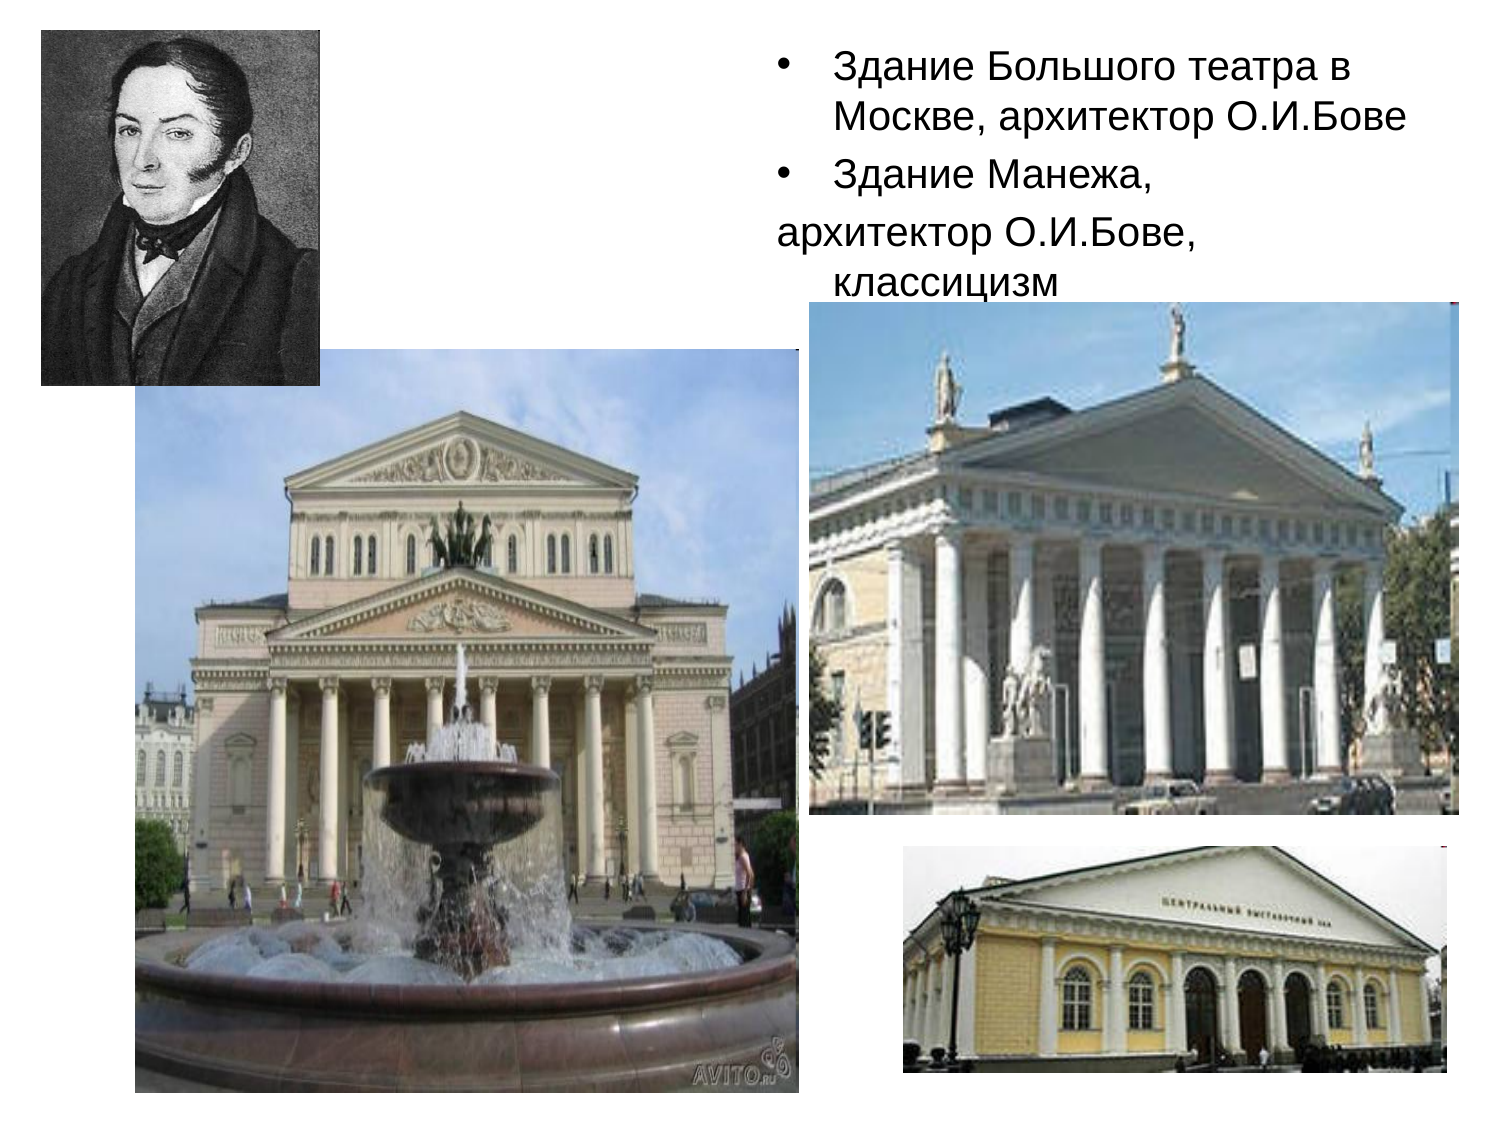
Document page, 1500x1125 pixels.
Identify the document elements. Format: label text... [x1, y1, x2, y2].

picture [903, 845, 1448, 1073]
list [135, 349, 799, 1093]
list Здание Большого театра в Москве, архитектор О.И.Бове Здание Манежа, архитектор О.И.Бове, классицизм [761, 30, 1425, 339]
picture [808, 302, 1459, 815]
picture [40, 30, 320, 386]
